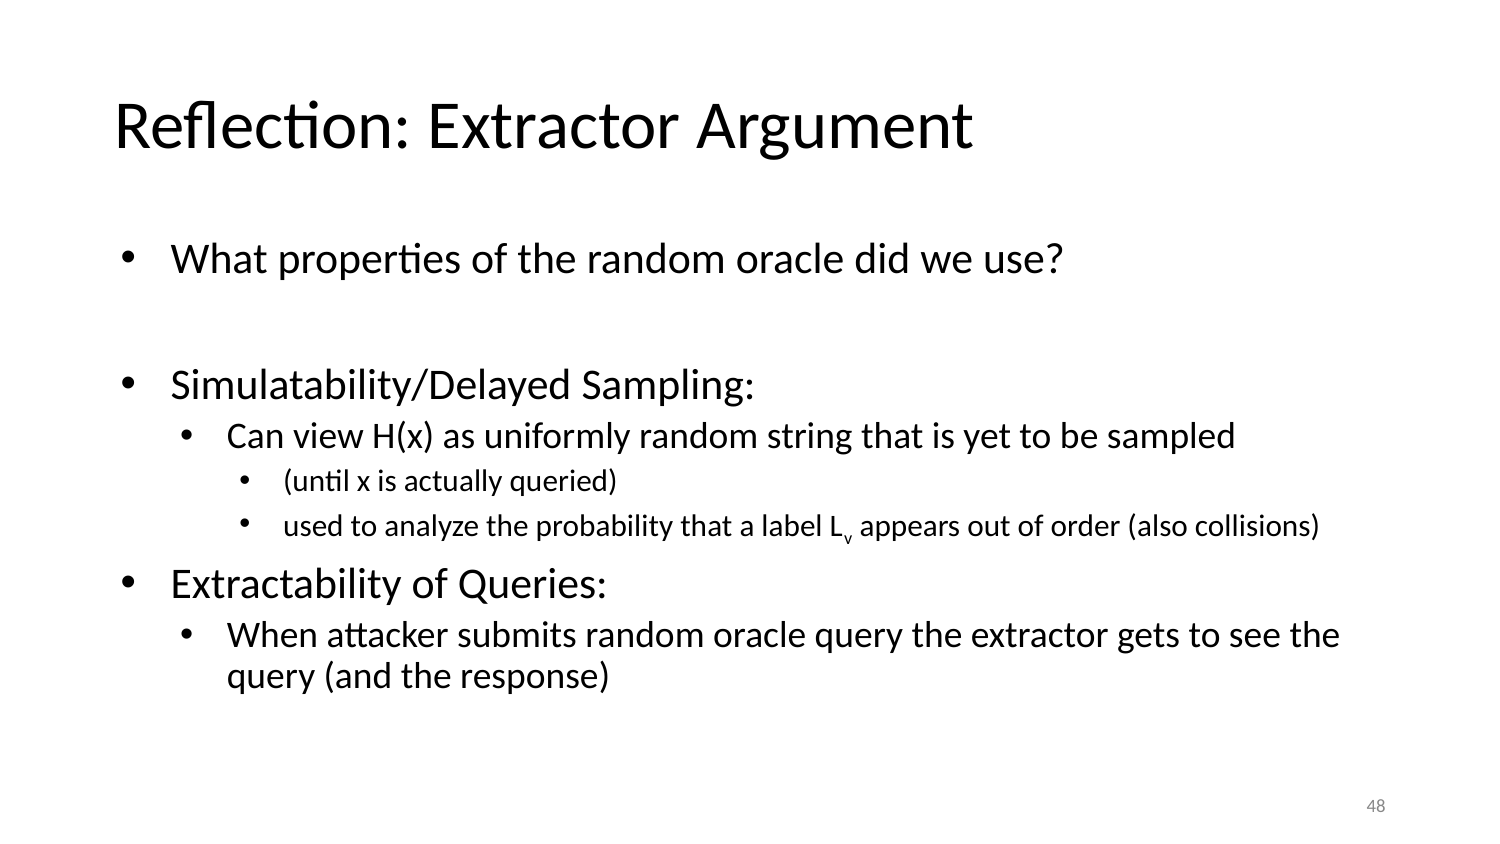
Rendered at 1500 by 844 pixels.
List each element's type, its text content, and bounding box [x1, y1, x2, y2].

list What properties of the random oracle did we use? Simulatability/Delayed Sampling: Can view H(x) as uniformly random string that is yet to be sampled (until x is actually queried) used to analyze the probability that a label Lv appears out of order (also collisions) Extractability of Queries: When attacker submits random oracle query the extractor gets to see the query (and the response) [103, 224, 1397, 760]
slide_number 48 [1059, 782, 1397, 827]
title Reflection: Extractor Argument [103, 44, 1397, 208]
